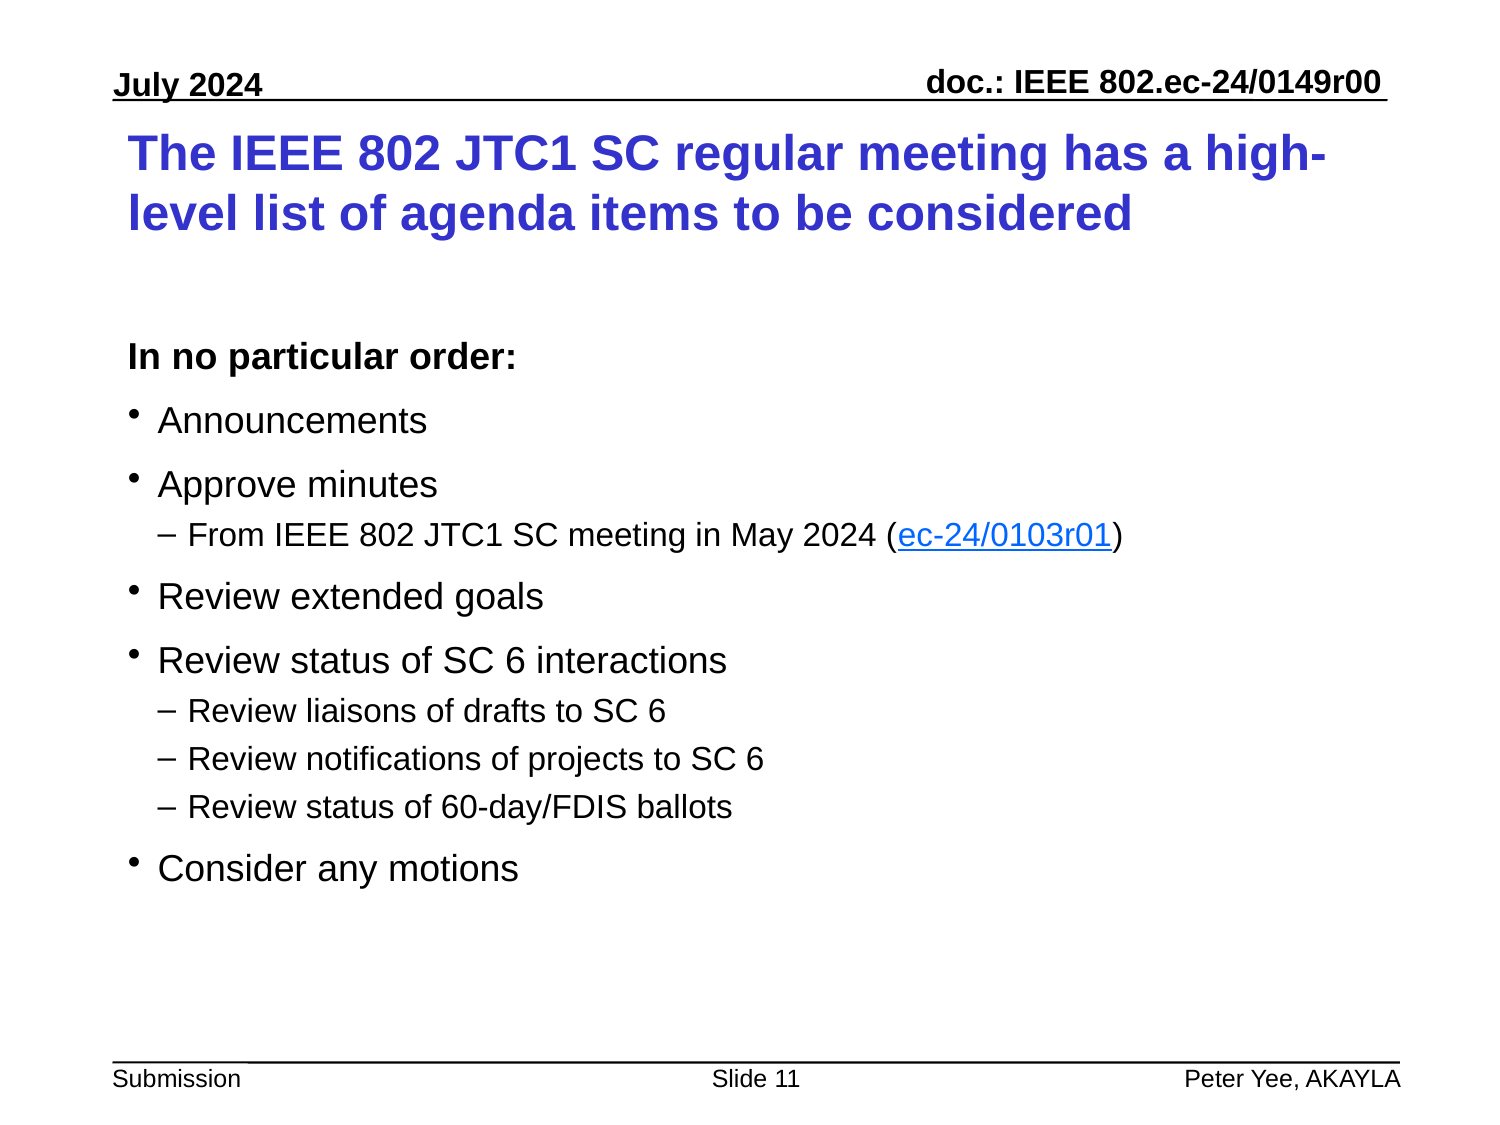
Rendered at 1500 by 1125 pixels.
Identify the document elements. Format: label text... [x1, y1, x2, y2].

title The IEEE 802 JTC1 SC regular meeting has a high-level list of agenda items to be considered [112, 112, 1388, 288]
list In no particular order: Announcements Approve minutes From IEEE 802 JTC1 SC meeting in May 2024 (ec-24/0103r01) Review extended goals Review status of SC 6 interactions Review liaisons of drafts to SC 6 Review notifications of projects to SC 6 Review status of 60-day/FDIS ballots Consider any motions [112, 324, 1388, 1000]
slide_number Slide 11 [709, 1061, 803, 1093]
footer Peter Yee, AKAYLA [1183, 1061, 1402, 1093]
